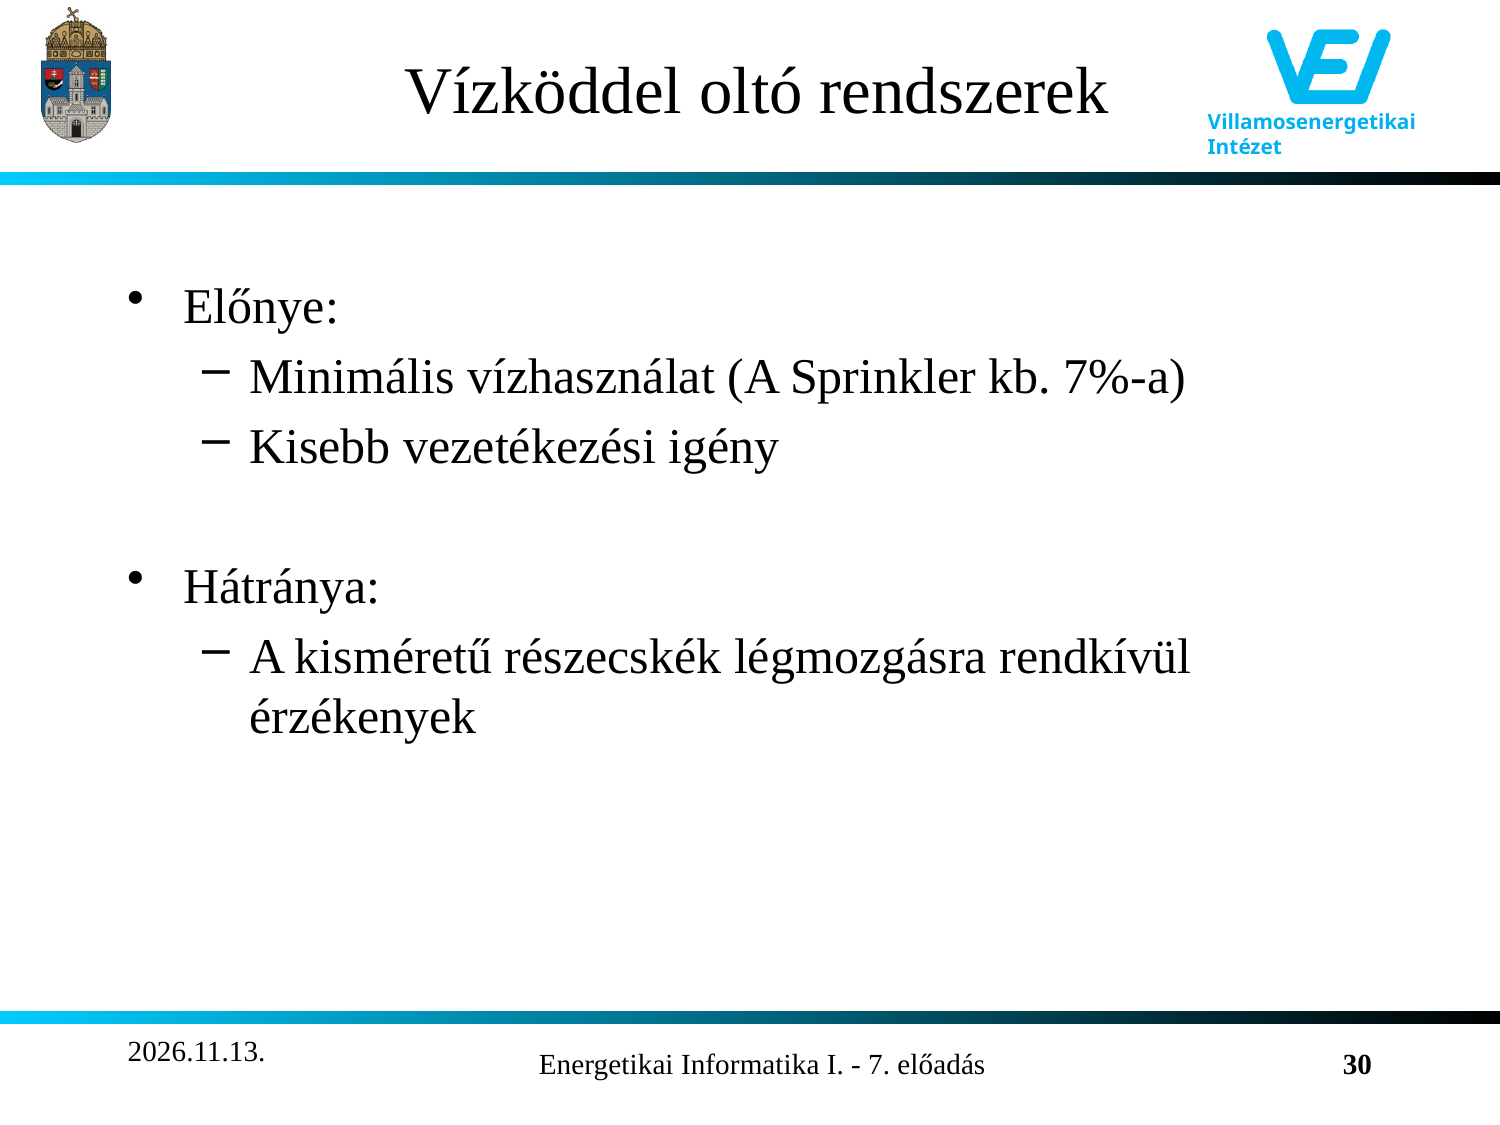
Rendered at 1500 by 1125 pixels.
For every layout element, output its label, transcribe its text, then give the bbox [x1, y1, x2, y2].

slide_number 30 [1074, 1037, 1388, 1101]
picture [1257, 18, 1410, 115]
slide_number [112, 1024, 426, 1101]
title Vízköddel oltó rendszerek [194, 42, 1320, 131]
picture [41, 7, 111, 143]
list Előnye: Minimális vízhasználat (A Sprinkler kb. 7%-a) Kisebb vezetékezési igény Hátránya: A kisméretű részecskék légmozgásra rendkívül érzékenyek [111, 196, 1388, 988]
footer Energetikai Informatika I. - 7. előadás [312, 1037, 1074, 1101]
